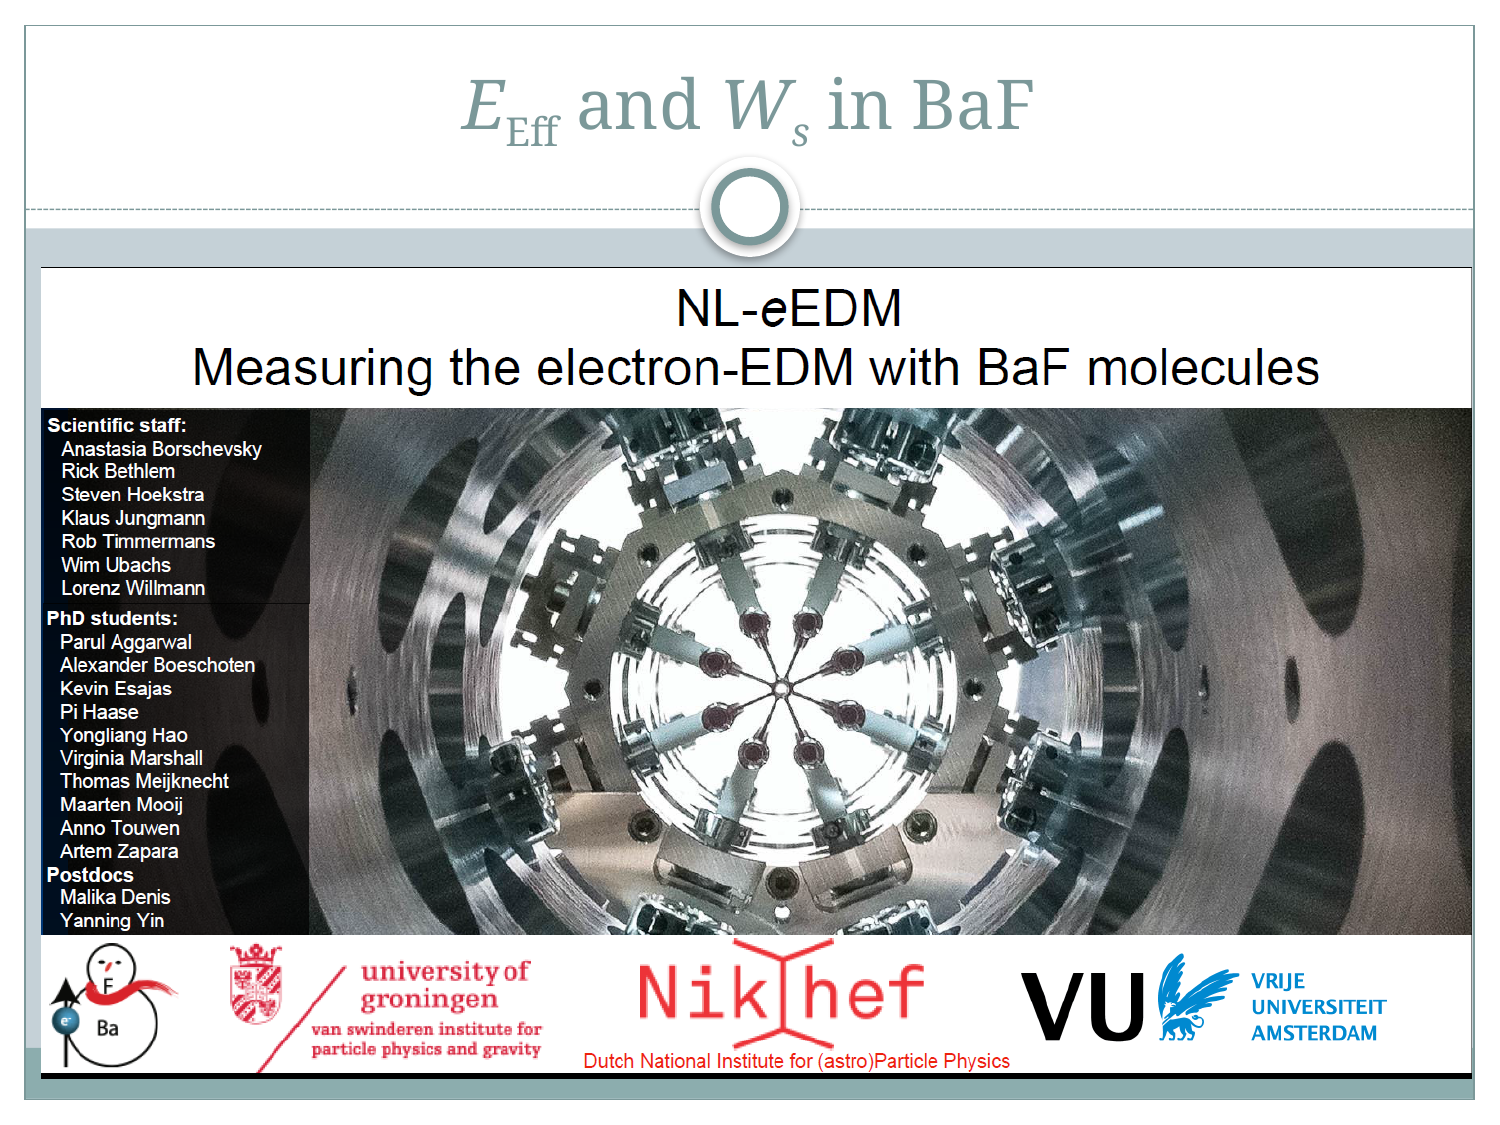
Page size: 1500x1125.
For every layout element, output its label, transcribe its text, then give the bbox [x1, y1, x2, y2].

picture [41, 266, 1472, 1079]
title EEff and Ws in BaF [49, 37, 1450, 162]
